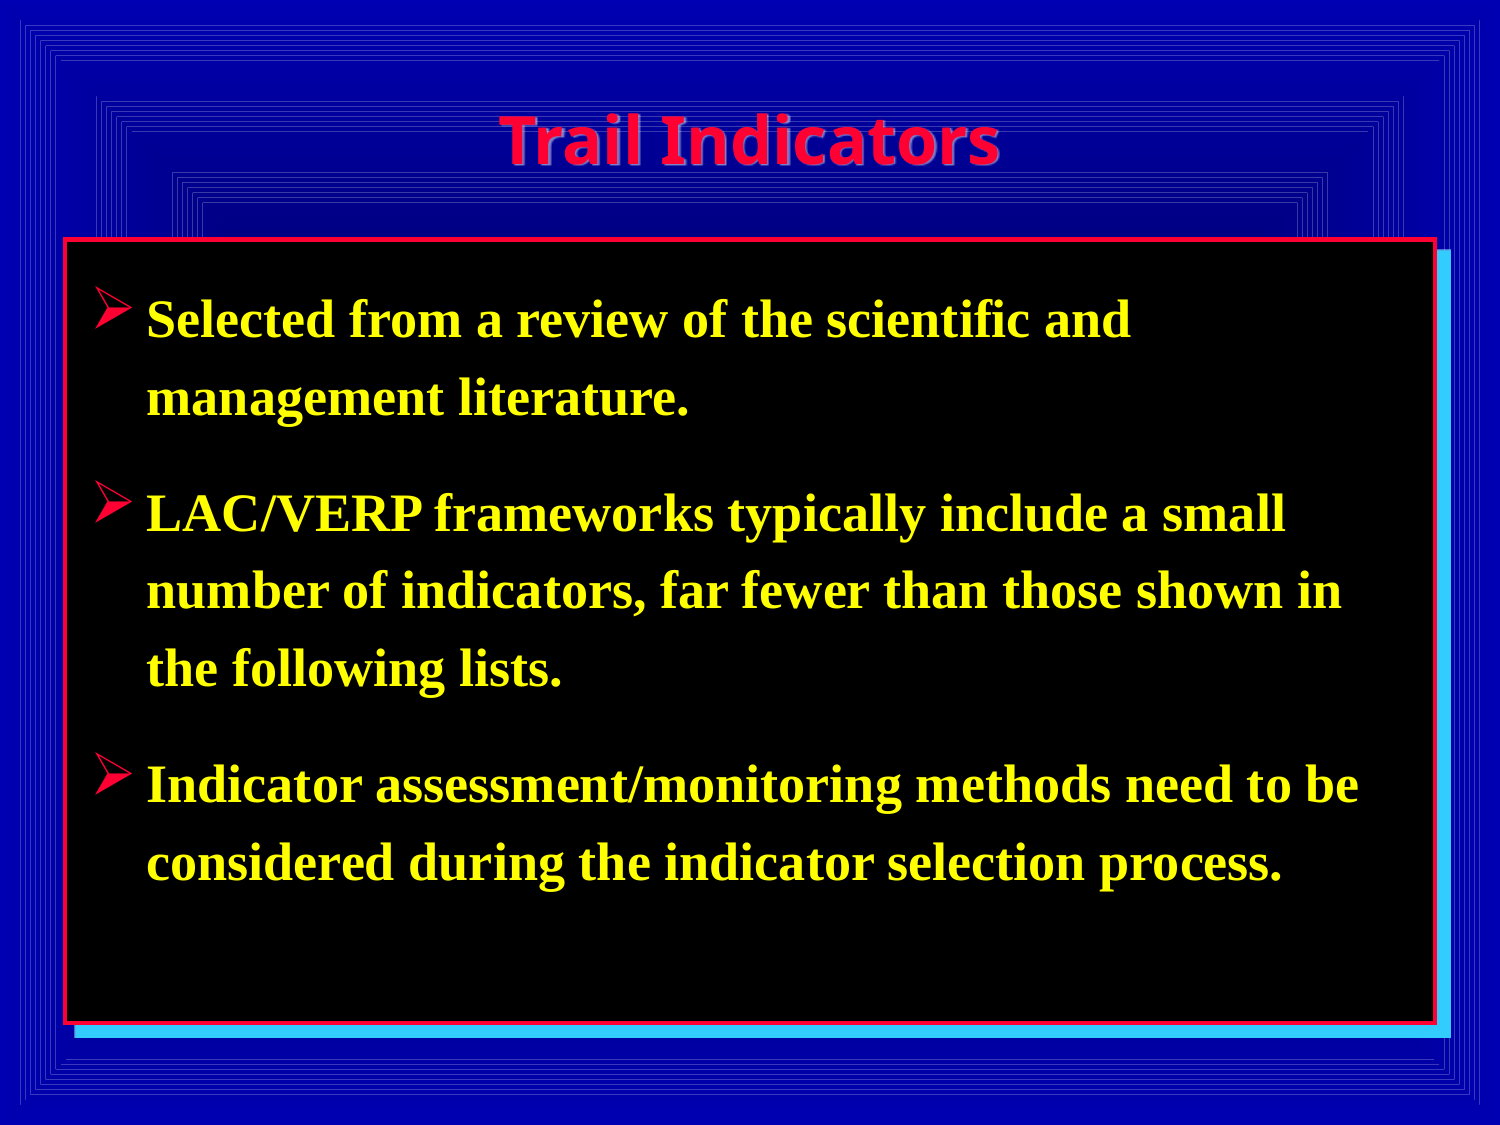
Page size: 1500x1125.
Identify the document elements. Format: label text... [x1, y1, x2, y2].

list Selected from a review of the scientific and management literature. LAC/VERP frameworks typically include a small number of indicators, far fewer than those shown in the following lists. Indicator assessment/monitoring methods need to be considered during the indicator selection process. [74, 262, 1426, 1001]
title Trail Indicators [75, 50, 1425, 225]
